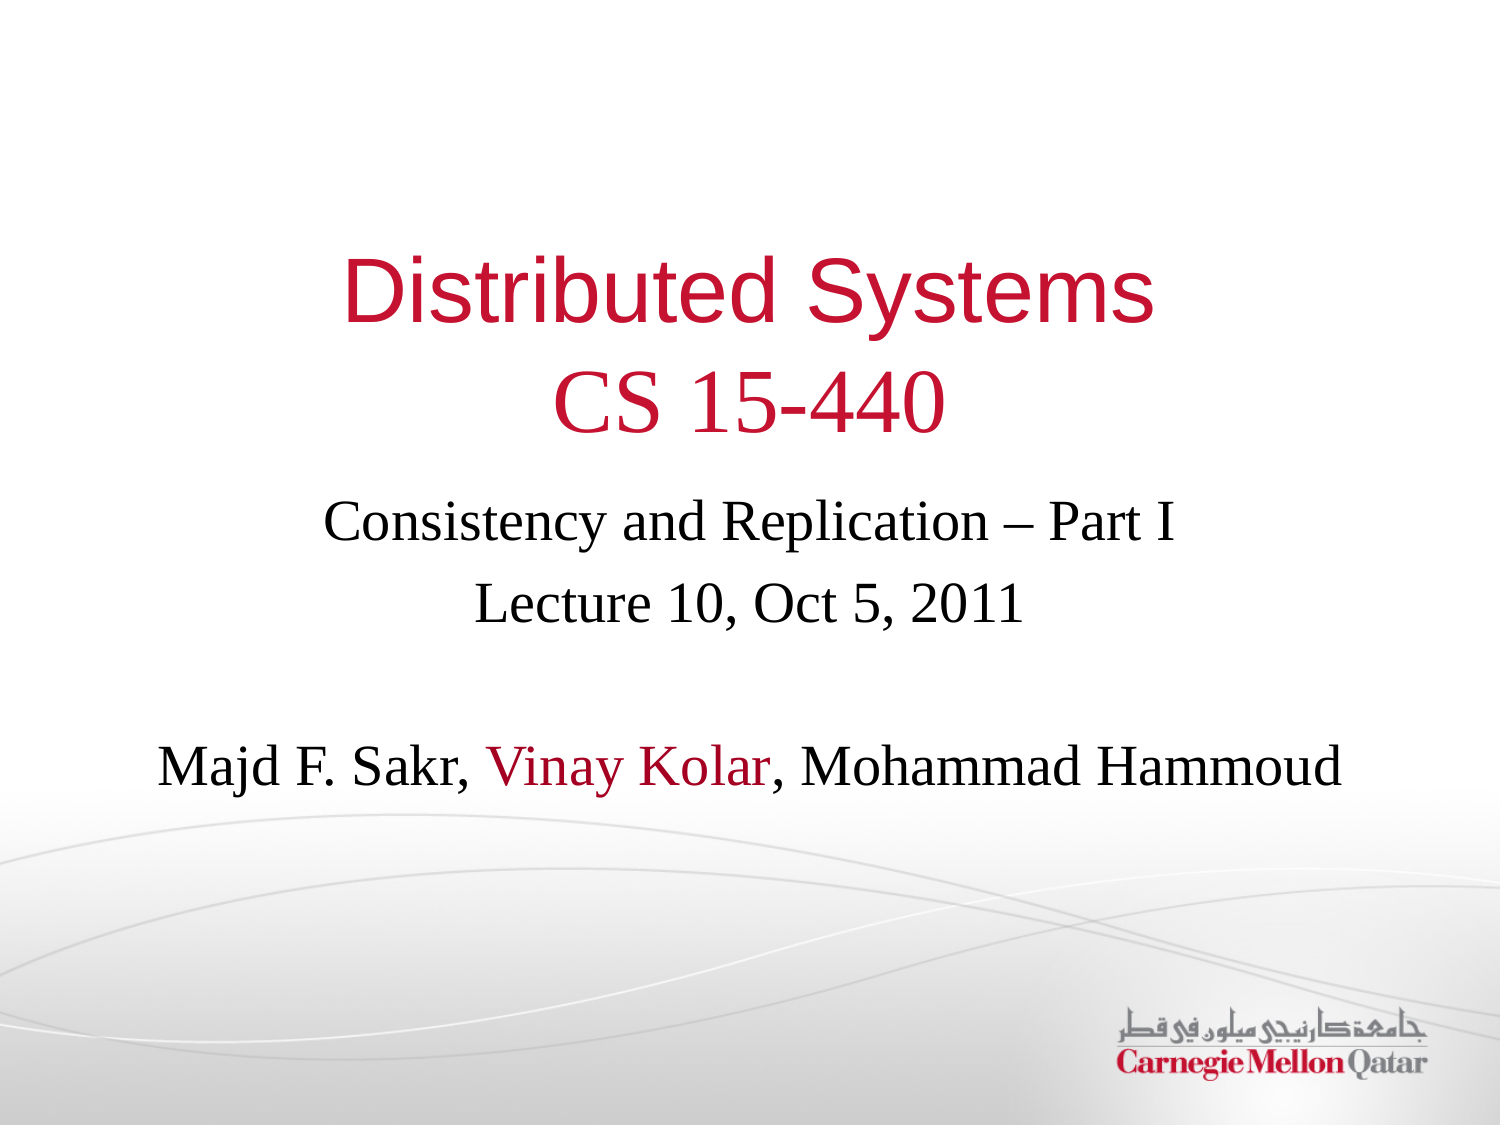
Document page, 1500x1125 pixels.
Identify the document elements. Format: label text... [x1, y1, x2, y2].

title Distributed Systems CS 15-440 [112, 274, 1388, 474]
subtitle Consistency and Replication – Part I Lecture 10, Oct 5, 2011 Majd F. Sakr, Vinay Kolar, Mohammad Hammoud [0, 474, 1500, 826]
picture [0, 0, 1500, 474]
picture [0, 826, 1500, 1125]
